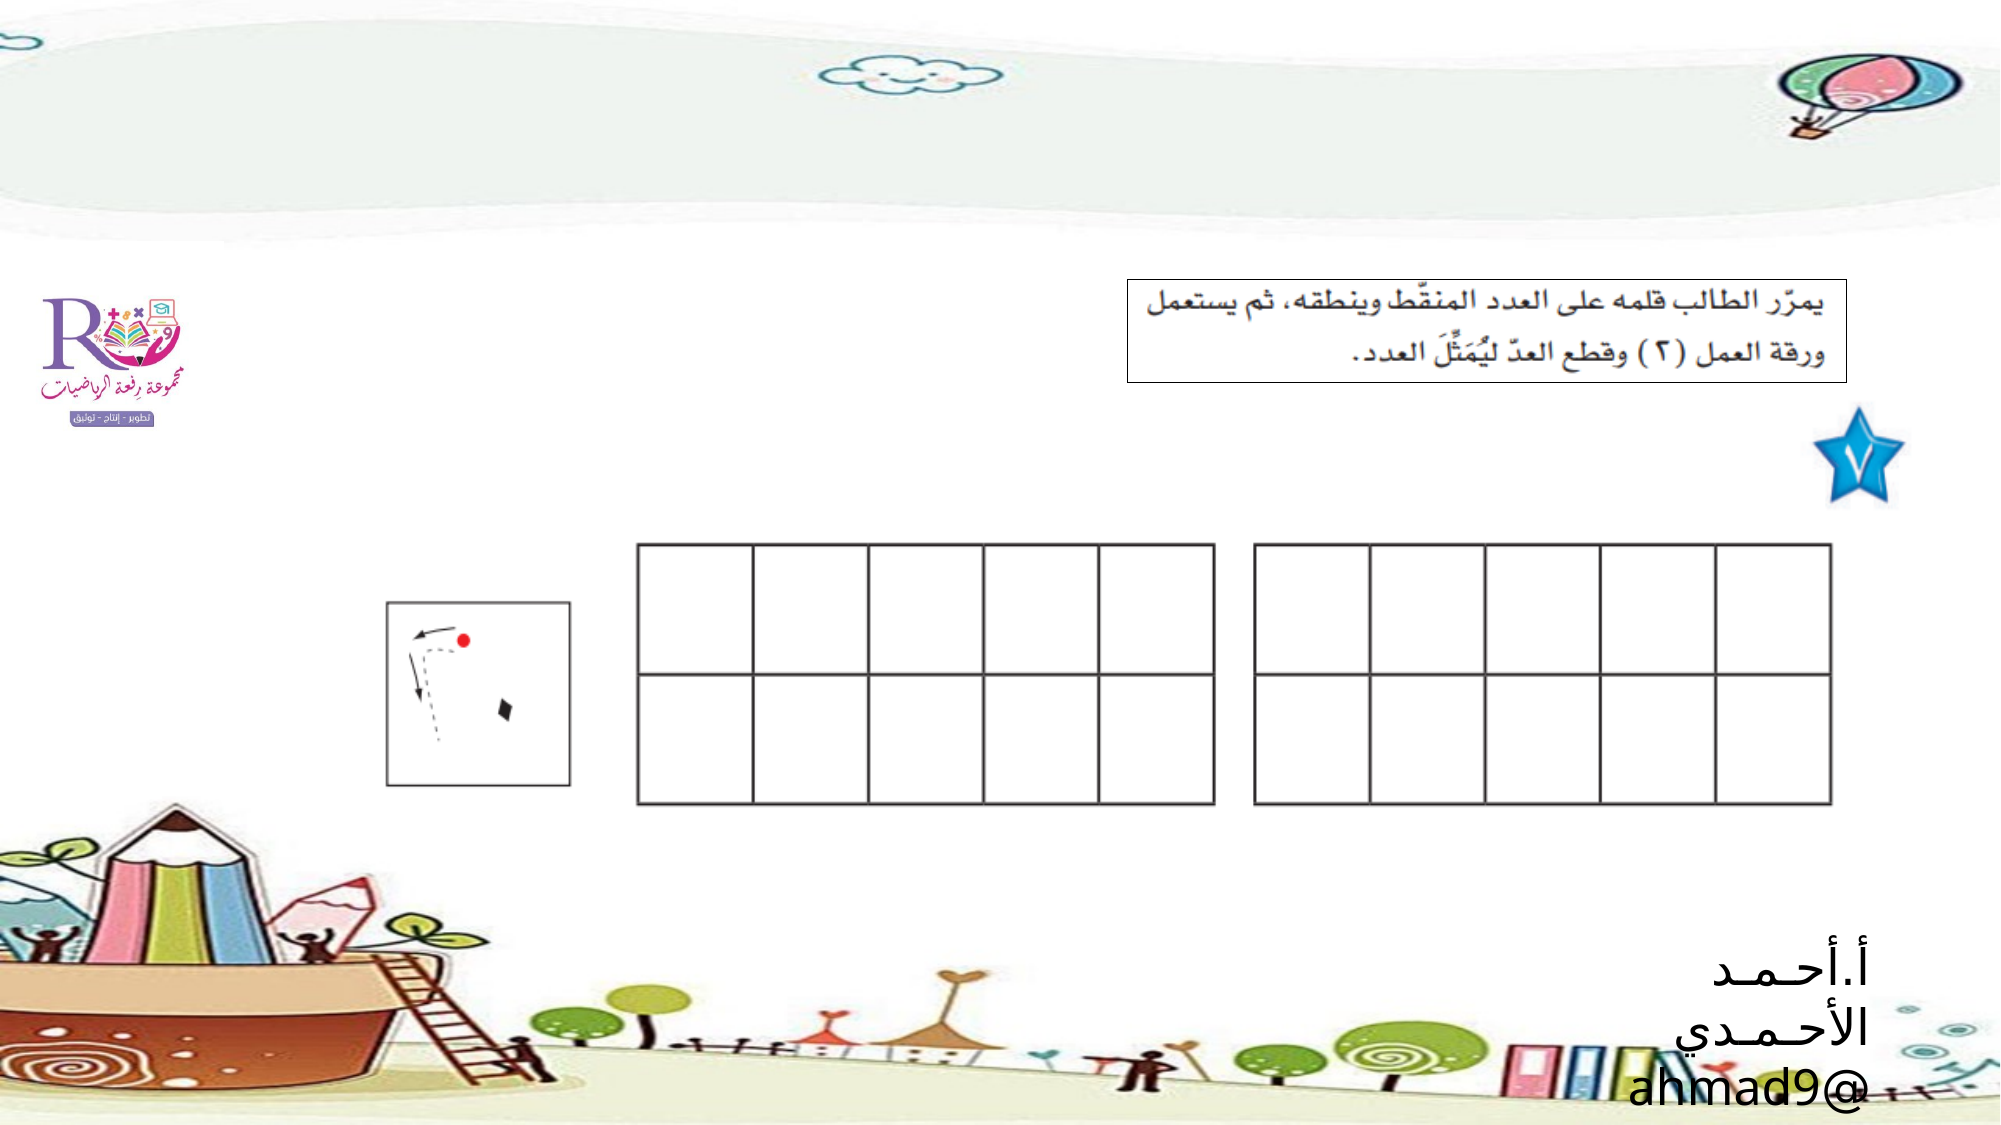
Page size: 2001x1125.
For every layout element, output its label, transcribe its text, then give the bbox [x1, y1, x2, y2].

text_box أ.أحـمـد الأحـمـدي @ahmad9963 [1600, 927, 1886, 1125]
picture [0, 0, 2001, 1125]
